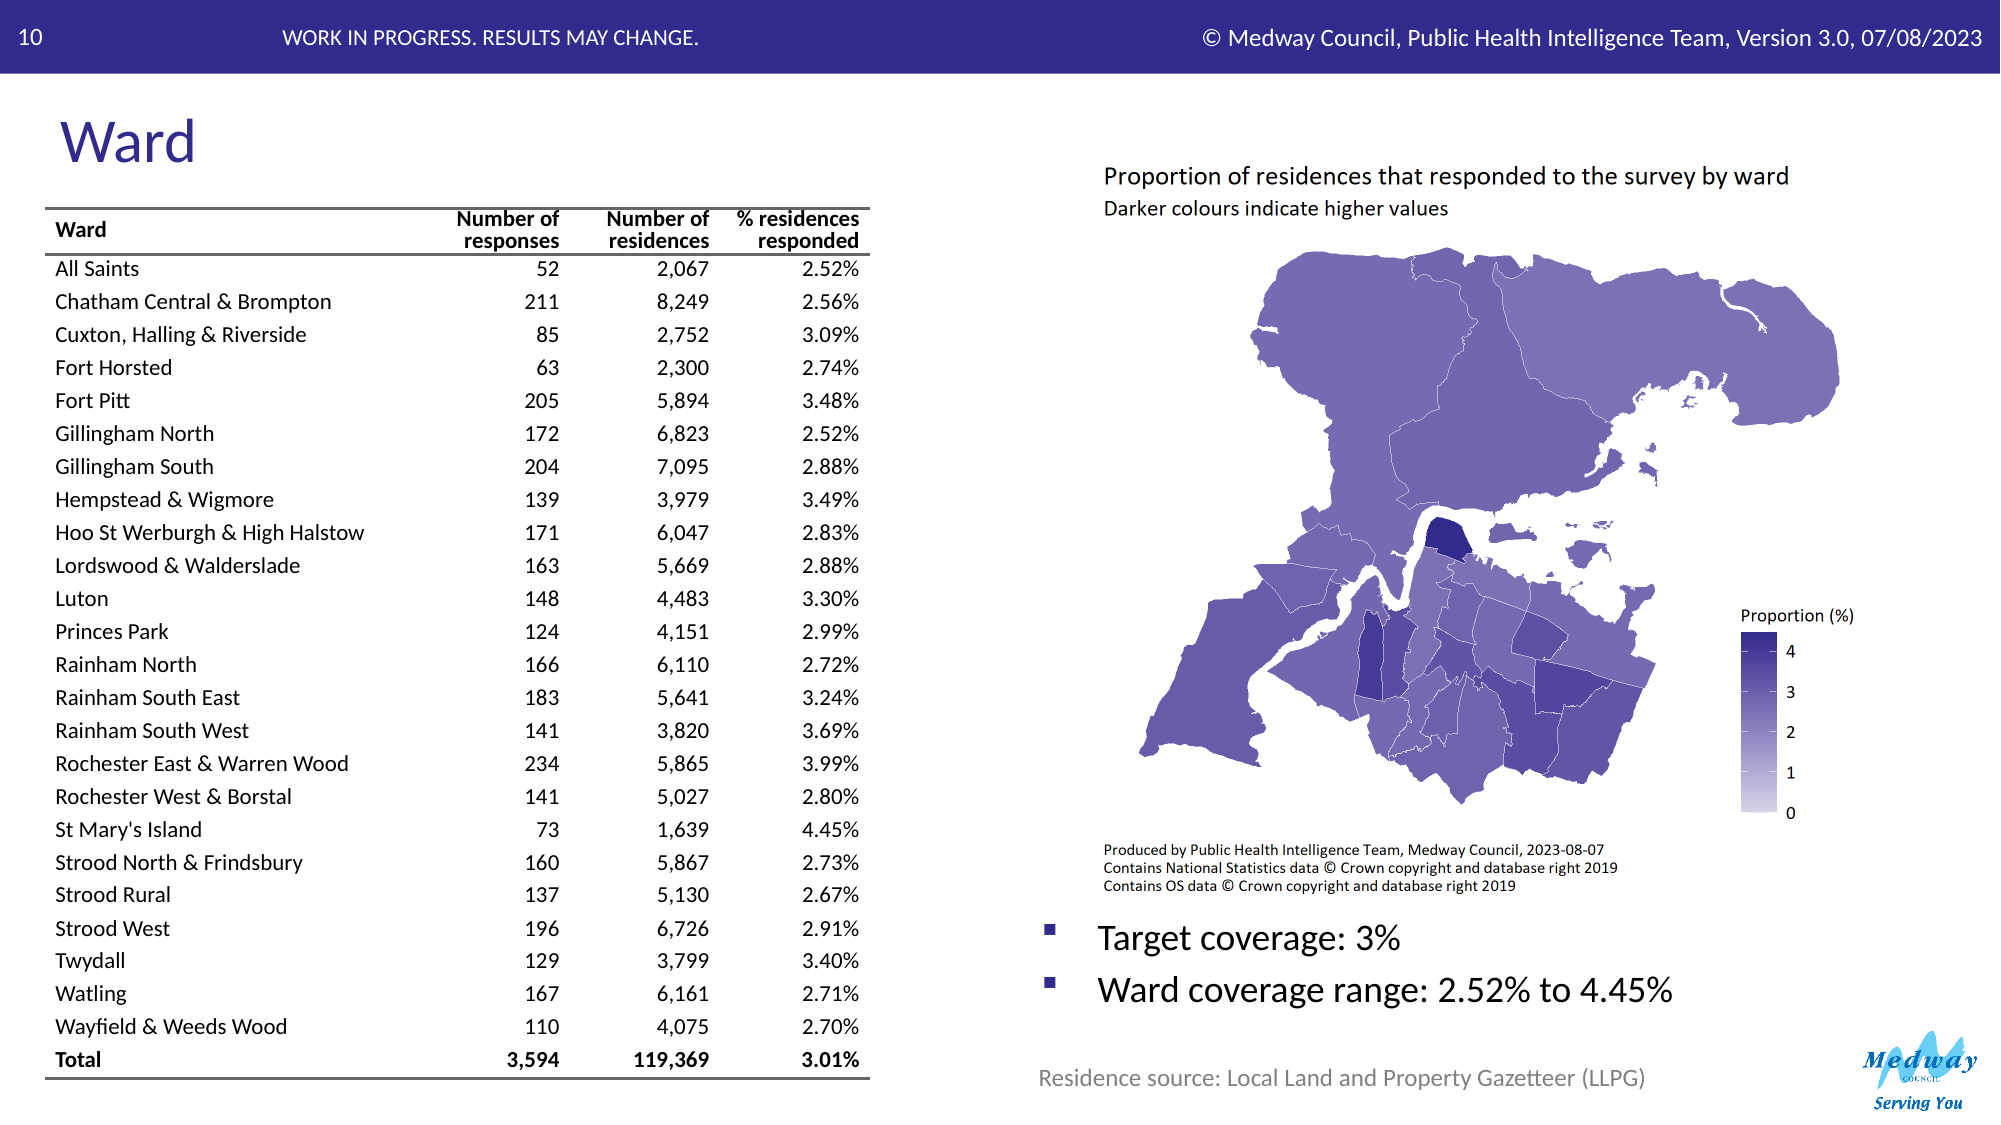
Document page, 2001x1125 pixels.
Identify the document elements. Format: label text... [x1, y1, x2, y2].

table_cell Gillingham South [45, 452, 420, 485]
table_header Ward [45, 210, 420, 253]
table_cell 4.45% [720, 815, 870, 848]
table_cell Total [45, 1046, 420, 1077]
table_cell 5,130 [570, 881, 720, 914]
table_cell 167 [420, 980, 570, 1013]
table_cell Gillingham North [45, 419, 420, 452]
table_cell 6,047 [570, 518, 720, 551]
table_cell 2,067 [570, 256, 720, 288]
table_cell 3.09% [720, 321, 870, 354]
table_cell 196 [420, 914, 570, 947]
table_cell 63 [420, 354, 570, 386]
table_cell Rochester West & Borstal [45, 782, 420, 815]
table_cell 5,027 [570, 782, 720, 815]
table_cell 2.56% [720, 288, 870, 321]
table_cell 129 [420, 947, 570, 980]
table_cell 5,894 [570, 386, 720, 419]
table_cell Princes Park [45, 617, 420, 650]
table_cell 2.71% [720, 980, 870, 1013]
table_cell 1,639 [570, 815, 720, 848]
table_cell 3.69% [720, 716, 870, 749]
list Target coverage: 3% Ward coverage range: 2.52% to 4.45% [1023, 905, 1955, 1032]
table_cell 2.67% [720, 881, 870, 914]
table_cell 124 [420, 617, 570, 650]
table_cell Strood Rural [45, 881, 420, 914]
table_cell 4,151 [570, 617, 720, 650]
table_cell 141 [420, 782, 570, 815]
table_cell Luton [45, 584, 420, 617]
table_cell 234 [420, 749, 570, 782]
table_cell 3.01% [720, 1046, 870, 1077]
table_cell 3,820 [570, 716, 720, 749]
table_cell 6,726 [570, 914, 720, 947]
table_cell 3.48% [720, 386, 870, 419]
table_cell 5,867 [570, 848, 720, 881]
table_cell 6,110 [570, 650, 720, 683]
table_cell 3,979 [570, 485, 720, 518]
table_cell 119,369 [570, 1046, 720, 1077]
table_header % residences responded [720, 210, 870, 253]
table_cell 2.73% [720, 848, 870, 881]
table_cell 3.49% [720, 485, 870, 518]
table_cell Rainham South East [45, 683, 420, 716]
table_cell 2,752 [570, 321, 720, 354]
title Ward [45, 83, 977, 191]
table_cell 2.91% [720, 914, 870, 947]
table_cell 139 [420, 485, 570, 518]
table_cell Cuxton, Halling & Riverside [45, 321, 420, 354]
table_cell 3.30% [720, 584, 870, 617]
slide_number 10 [2, 5, 239, 66]
table_cell 2.80% [720, 782, 870, 815]
table_cell Fort Horsted [45, 354, 420, 386]
table_cell 172 [420, 419, 570, 452]
table_cell 141 [420, 716, 570, 749]
table_cell Rainham South West [45, 716, 420, 749]
table_cell 204 [420, 452, 570, 485]
table_cell 3,594 [420, 1046, 570, 1077]
table_cell 2.99% [720, 617, 870, 650]
table_cell Rochester East & Warren Wood [45, 749, 420, 782]
table_cell 3.99% [720, 749, 870, 782]
table_cell 110 [420, 1013, 570, 1046]
table_cell Hempstead & Wigmore [45, 485, 420, 518]
table_header Number of residences [570, 210, 720, 253]
footer Residence source: Local Land and Property Gazetteer (LLPG) [1023, 1046, 1863, 1107]
table_cell Rainham North [45, 650, 420, 683]
table_cell 183 [420, 683, 570, 716]
table_cell Lordswood & Walderslade [45, 551, 420, 584]
table_cell 2.72% [720, 650, 870, 683]
table_cell 160 [420, 848, 570, 881]
table_cell Hoo St Werburgh & High Halstow [45, 518, 420, 551]
table_cell 5,865 [570, 749, 720, 782]
table_cell Twydall [45, 947, 420, 980]
table_cell 52 [420, 256, 570, 288]
table_cell 2.52% [720, 256, 870, 288]
table_cell Fort Pitt [45, 386, 420, 419]
table_cell Strood West [45, 914, 420, 947]
table_cell 2.83% [720, 518, 870, 551]
table_cell Watling [45, 980, 420, 1013]
picture [1862, 1031, 1977, 1111]
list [1023, 154, 1956, 894]
table_cell 2.88% [720, 551, 870, 584]
table_cell 85 [420, 321, 570, 354]
table_cell 171 [420, 518, 570, 551]
table_cell 3.40% [720, 947, 870, 980]
table_cell 7,095 [570, 452, 720, 485]
table_header Number of responses [420, 210, 570, 253]
table_cell 205 [420, 386, 570, 419]
table_cell 4,075 [570, 1013, 720, 1046]
table_cell 163 [420, 551, 570, 584]
table_cell 2.52% [720, 419, 870, 452]
table_cell 3.24% [720, 683, 870, 716]
table_cell 211 [420, 288, 570, 321]
table_cell 166 [420, 650, 570, 683]
table_cell 4,483 [570, 584, 720, 617]
table_cell 2,300 [570, 354, 720, 386]
table_cell 5,669 [570, 551, 720, 584]
table_cell 8,249 [570, 288, 720, 321]
table_cell All Saints [45, 256, 420, 288]
table_cell 3,799 [570, 947, 720, 980]
table_cell 137 [420, 881, 570, 914]
table_cell 2.70% [720, 1013, 870, 1046]
table_cell Strood North & Frindsbury [45, 848, 420, 881]
table_cell 148 [420, 584, 570, 617]
table_cell 5,641 [570, 683, 720, 716]
list © Medway Council, Public Health Intelligence Team, Version 3.0, 07/08/2023 [881, 2, 2000, 72]
table_cell St Mary's Island [45, 815, 420, 848]
table_cell 6,161 [570, 980, 720, 1013]
table_cell Chatham Central & Brompton [45, 288, 420, 321]
table_cell 73 [420, 815, 570, 848]
table_cell 6,823 [570, 419, 720, 452]
table_cell 2.74% [720, 354, 870, 386]
table_cell 2.88% [720, 452, 870, 485]
table_cell Wayfield & Weeds Wood [45, 1013, 420, 1046]
